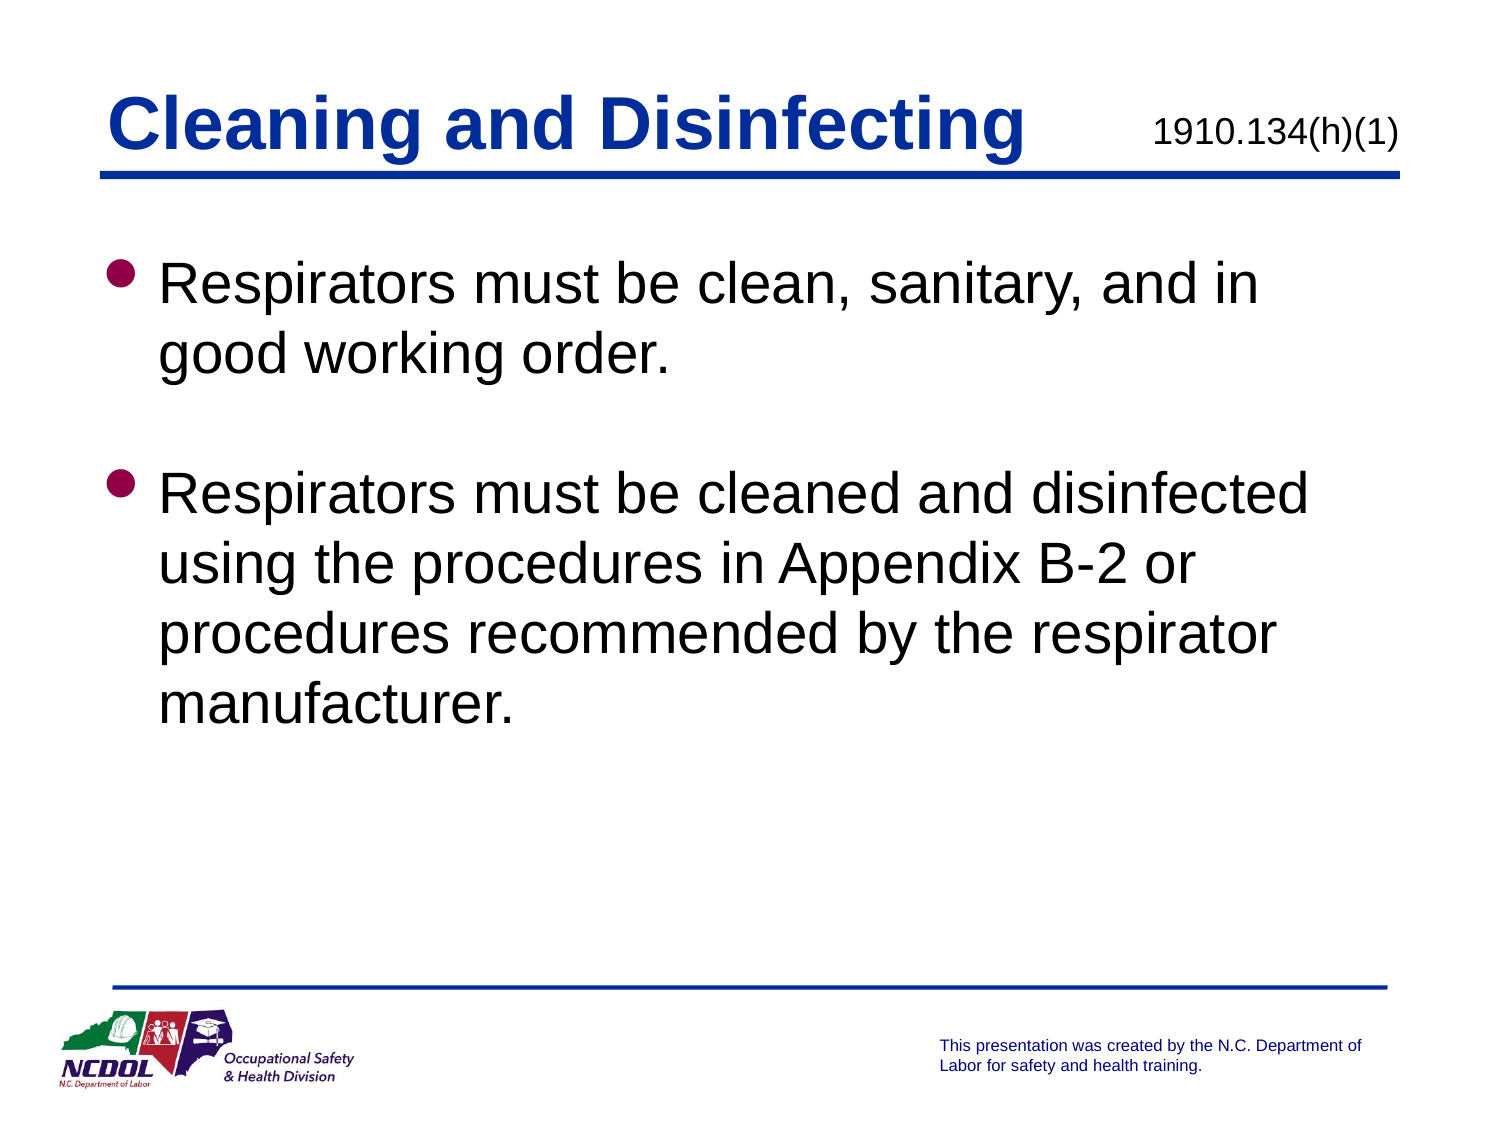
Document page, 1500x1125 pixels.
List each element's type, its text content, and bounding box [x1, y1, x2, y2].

text_box 1910.134(h)(1) [1137, 99, 1438, 160]
list Respirators must be clean, sanitary, and in good working order. Respirators must be cleaned and disinfected using the procedures in Appendix B-2 or procedures recommended by the respirator manufacturer. [87, 237, 1400, 1013]
picture [50, 1000, 363, 1098]
title Cleaning and Disinfecting [99, 75, 1400, 166]
